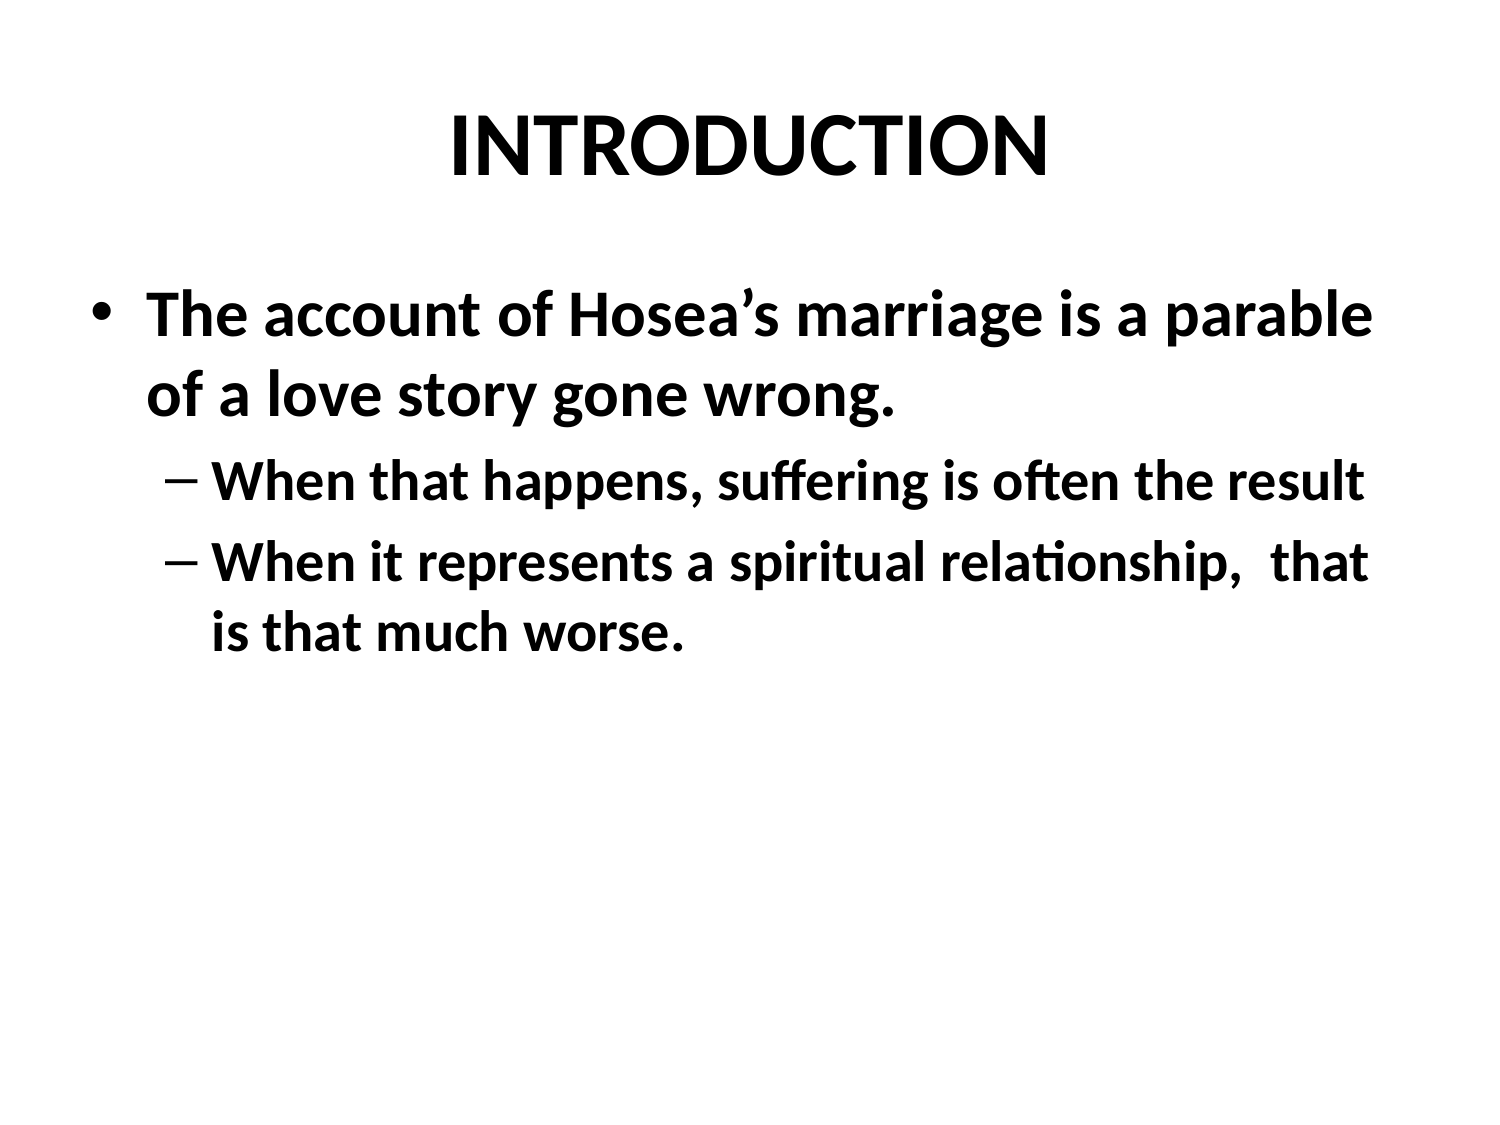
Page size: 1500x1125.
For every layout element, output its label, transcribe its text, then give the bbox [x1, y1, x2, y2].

title INTRODUCTION [75, 45, 1425, 233]
list The account of Hosea’s marriage is a parable of a love story gone wrong. When that happens, suffering is often the result When it represents a spiritual relationship, that is that much worse. [75, 262, 1425, 1125]
